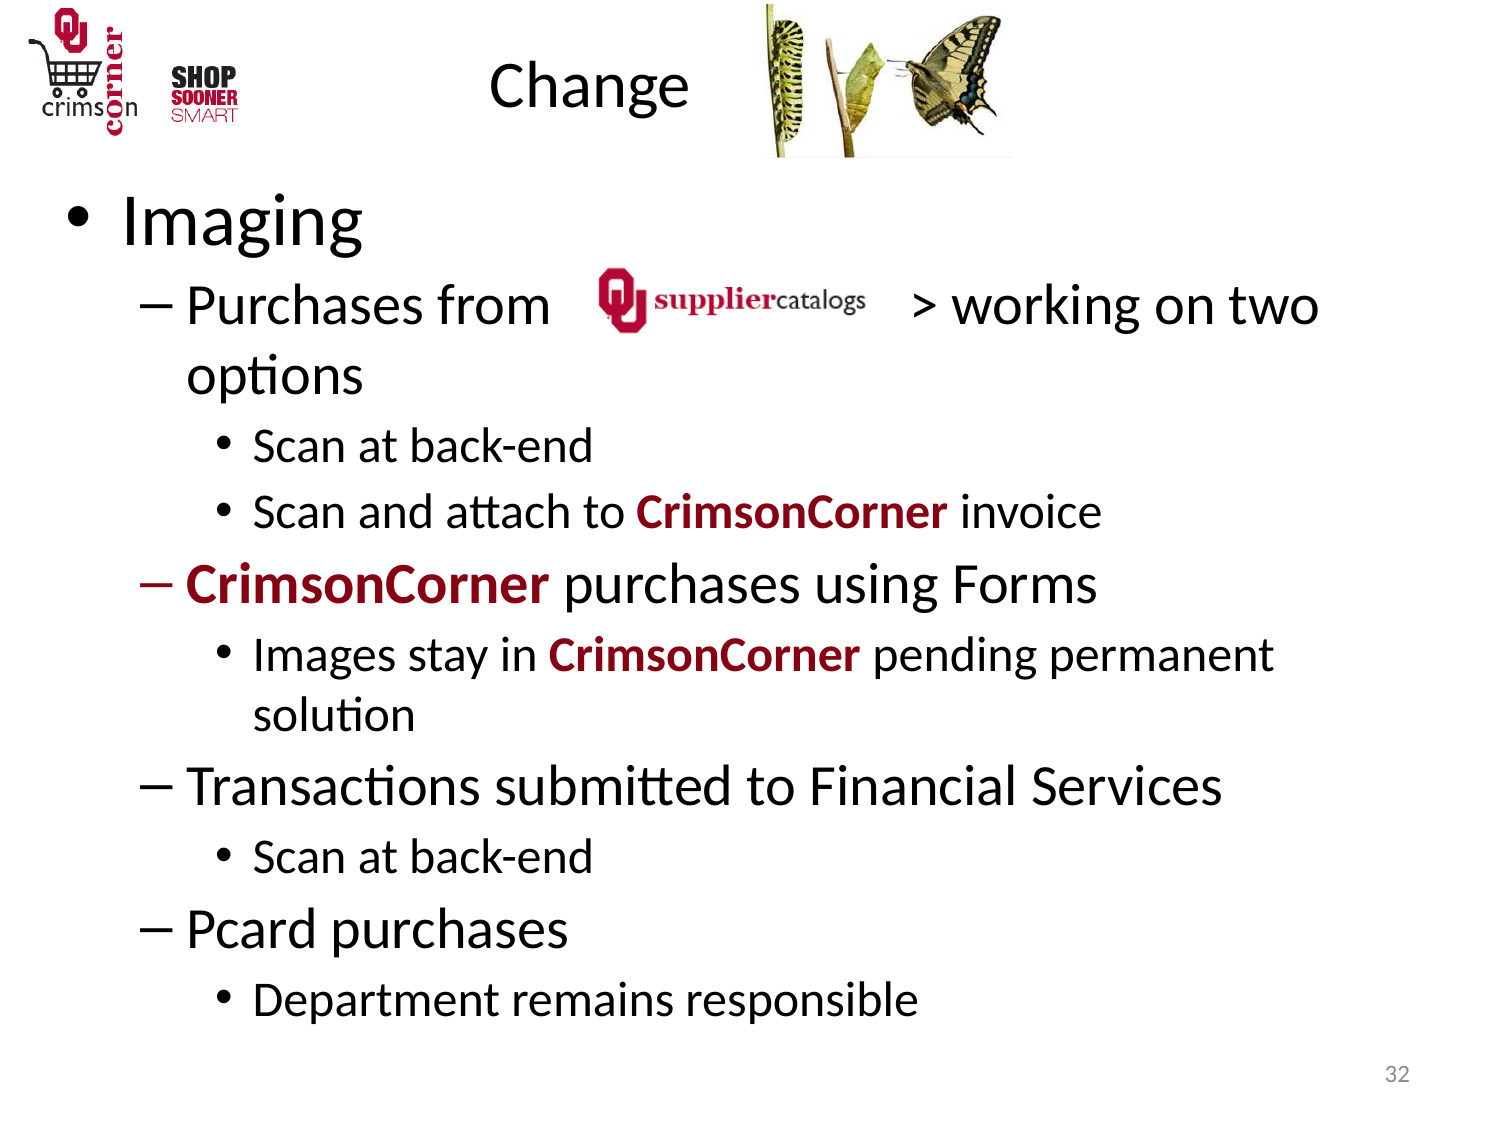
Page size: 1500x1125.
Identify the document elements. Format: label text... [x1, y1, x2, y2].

picture [762, 3, 1013, 163]
picture [0, 0, 281, 162]
picture [549, 224, 899, 376]
list Imaging Purchases from > working on two options Scan at back-end Scan and attach to CrimsonCorner invoice CrimsonCorner purchases using Forms Images stay in CrimsonCorner pending permanent solution Transactions submitted to Financial Services Scan at back-end Pcard purchases Department remains responsible [50, 162, 1400, 1050]
title Change [474, 0, 1125, 162]
slide_number 32 [1074, 1042, 1425, 1103]
